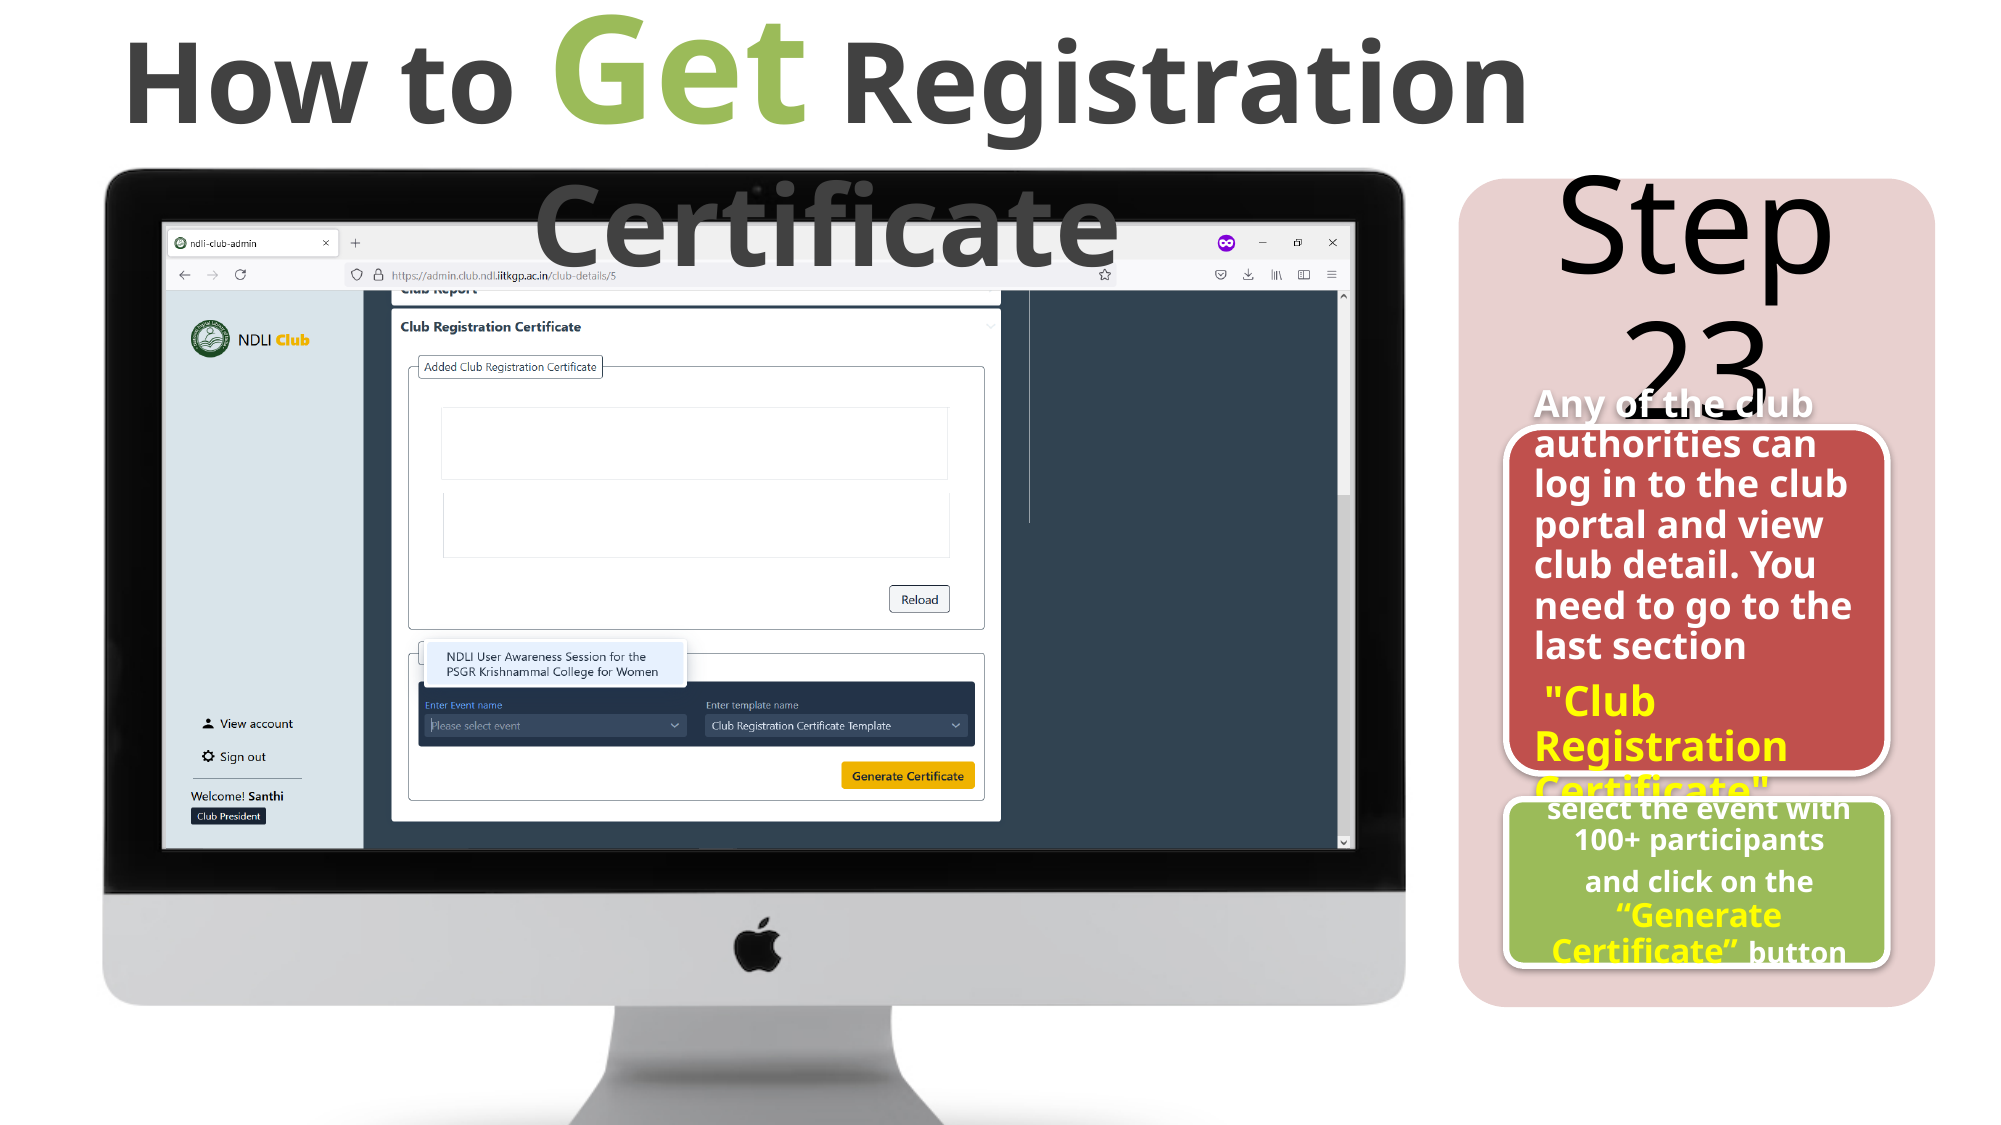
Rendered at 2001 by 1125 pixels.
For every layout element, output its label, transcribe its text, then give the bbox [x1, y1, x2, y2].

picture [0, 74, 1531, 1125]
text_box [1458, 178, 1936, 1008]
title How to Get Registration Certificate [0, 0, 1827, 156]
